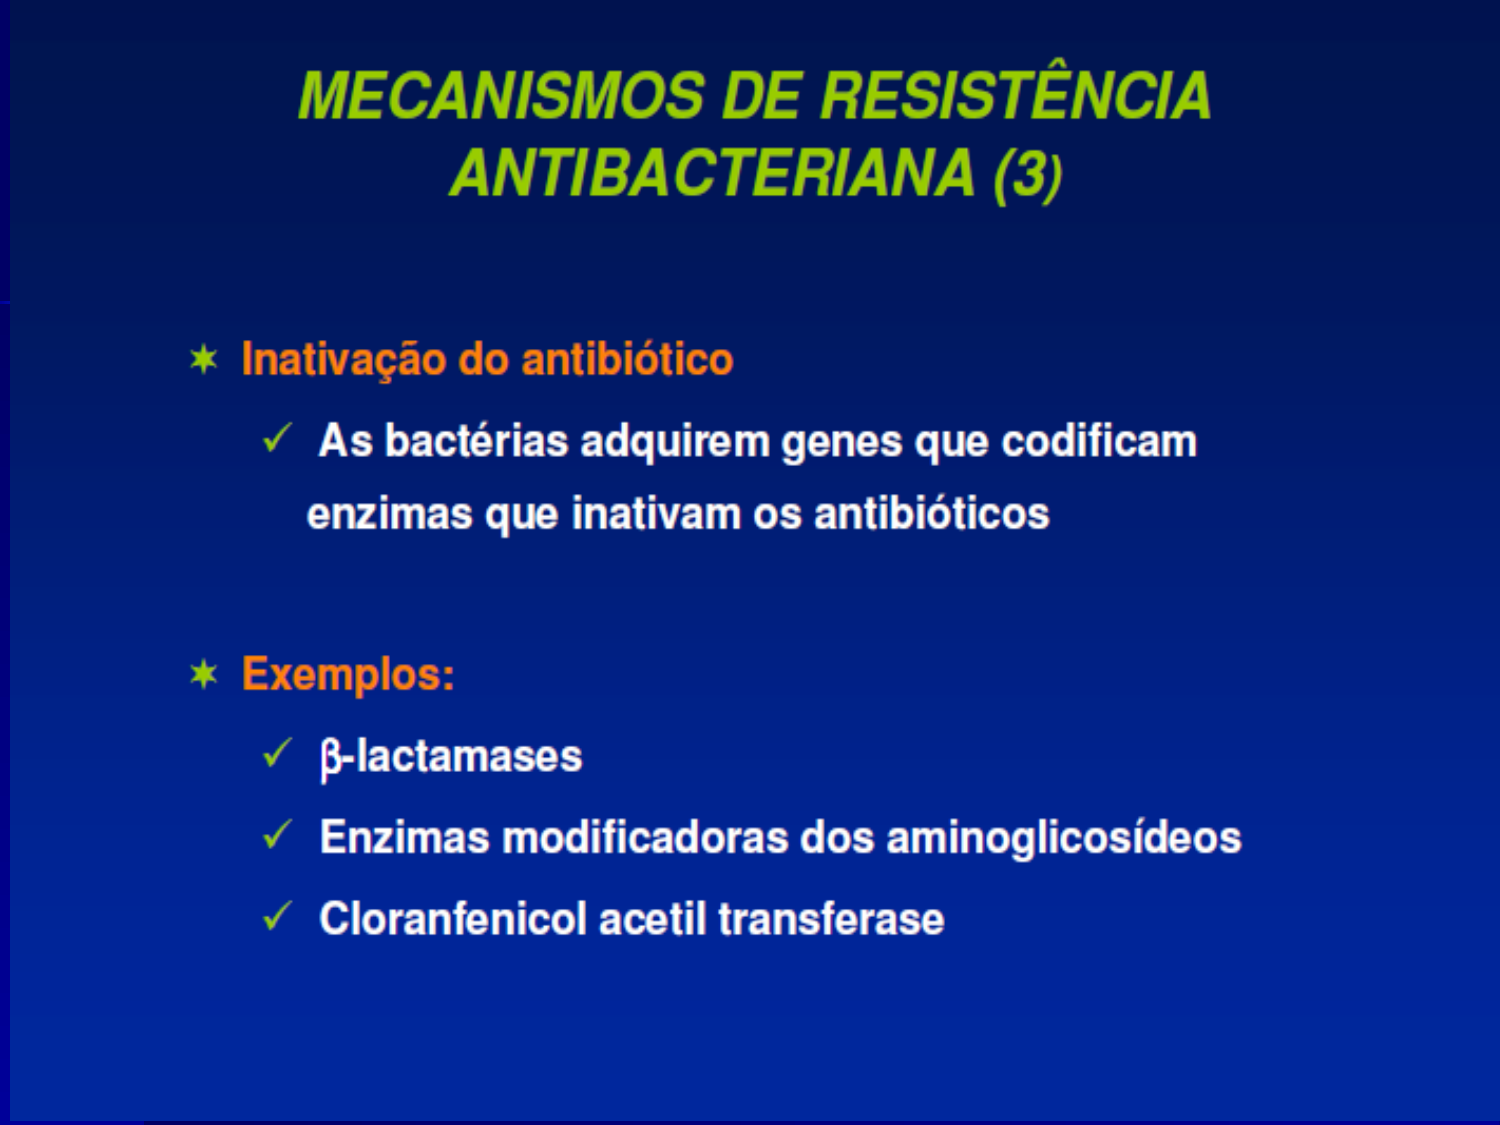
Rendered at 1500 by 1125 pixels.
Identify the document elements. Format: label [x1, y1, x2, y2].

list [10, 0, 1500, 1121]
